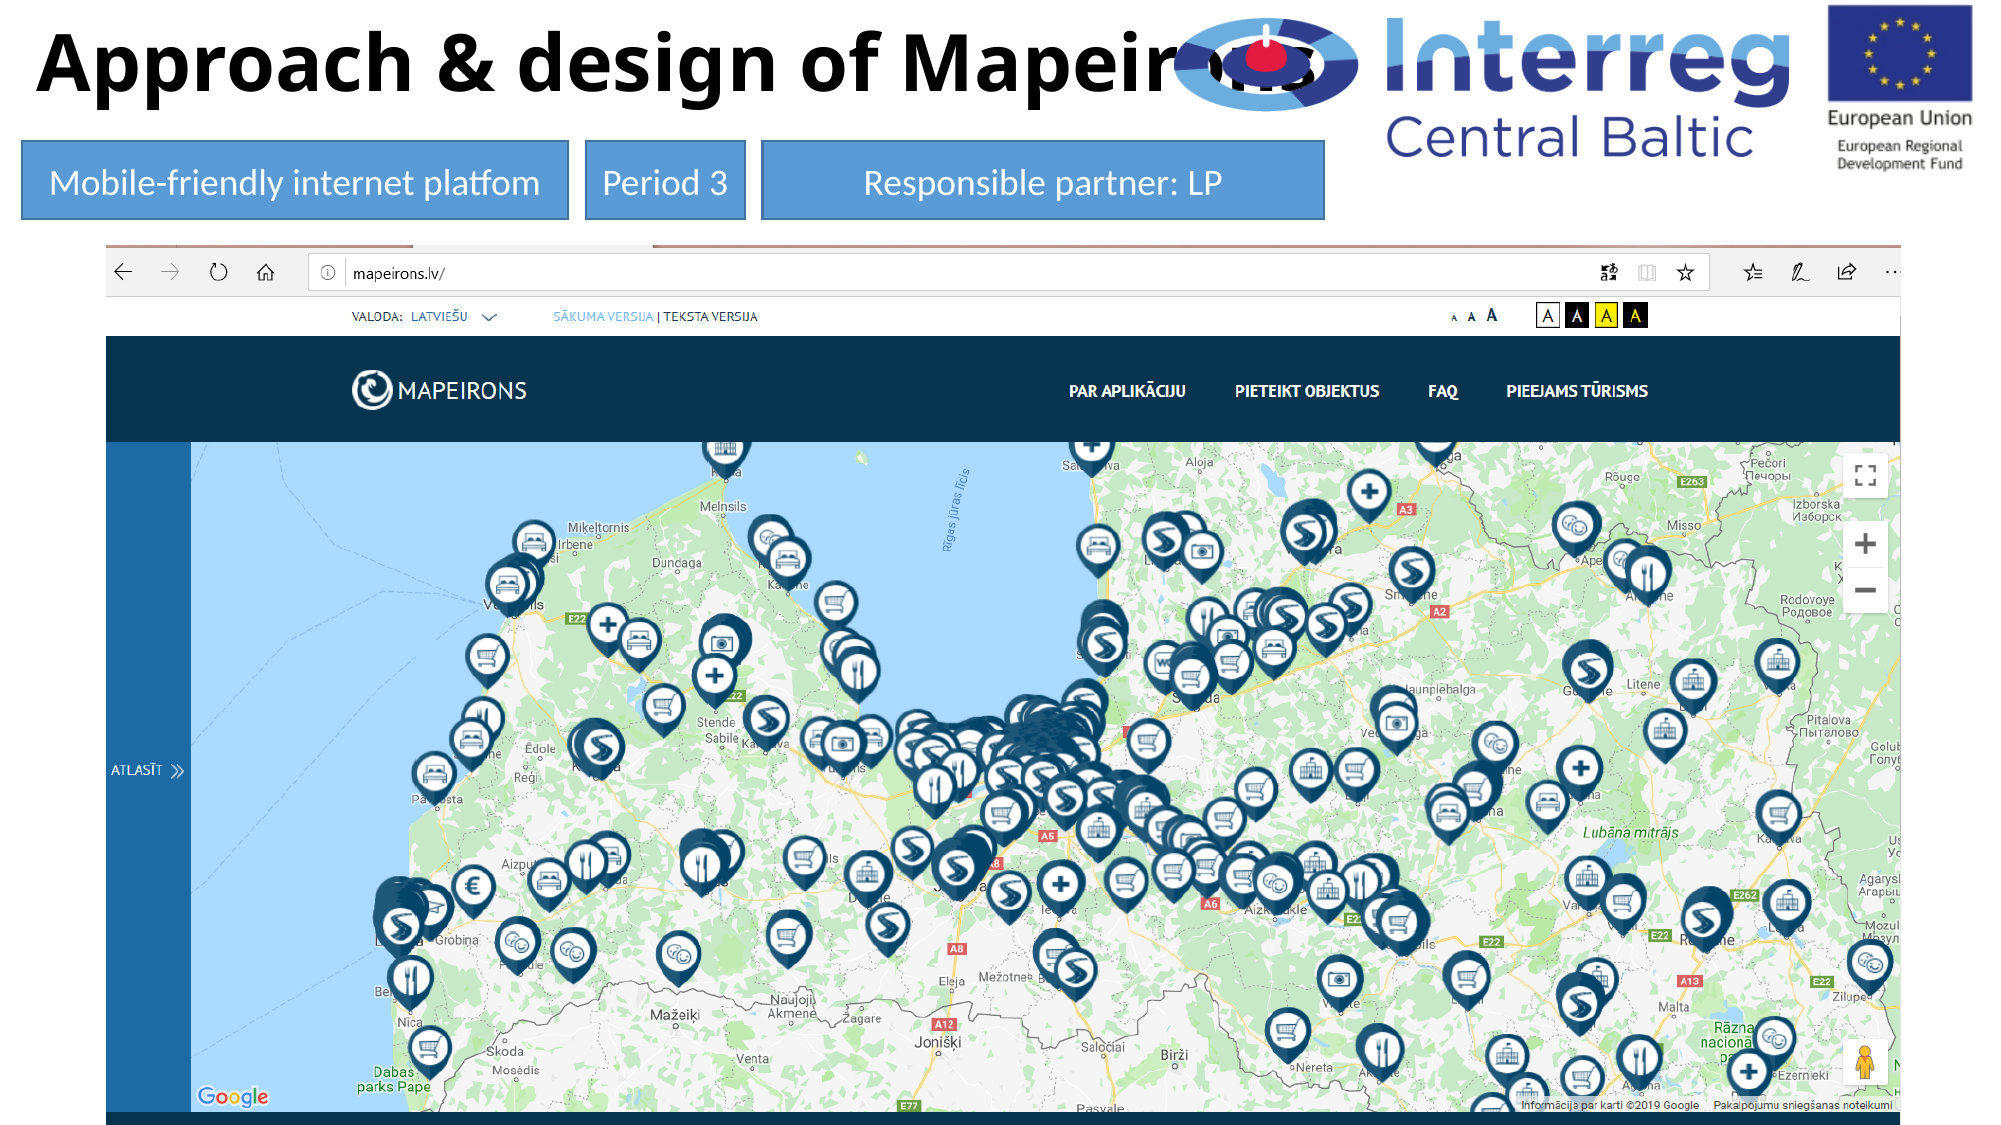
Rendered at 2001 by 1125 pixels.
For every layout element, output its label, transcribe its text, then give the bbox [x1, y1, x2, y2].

title Approach & design of Mapeirons [21, 0, 1747, 128]
picture [1822, 0, 1979, 175]
text_box Period 3 [585, 140, 746, 220]
picture [1174, 18, 1789, 157]
text_box Mobile-friendly internet platfom [21, 140, 569, 220]
picture [106, 245, 1901, 1125]
text_box Responsible partner: LP [761, 140, 1325, 220]
